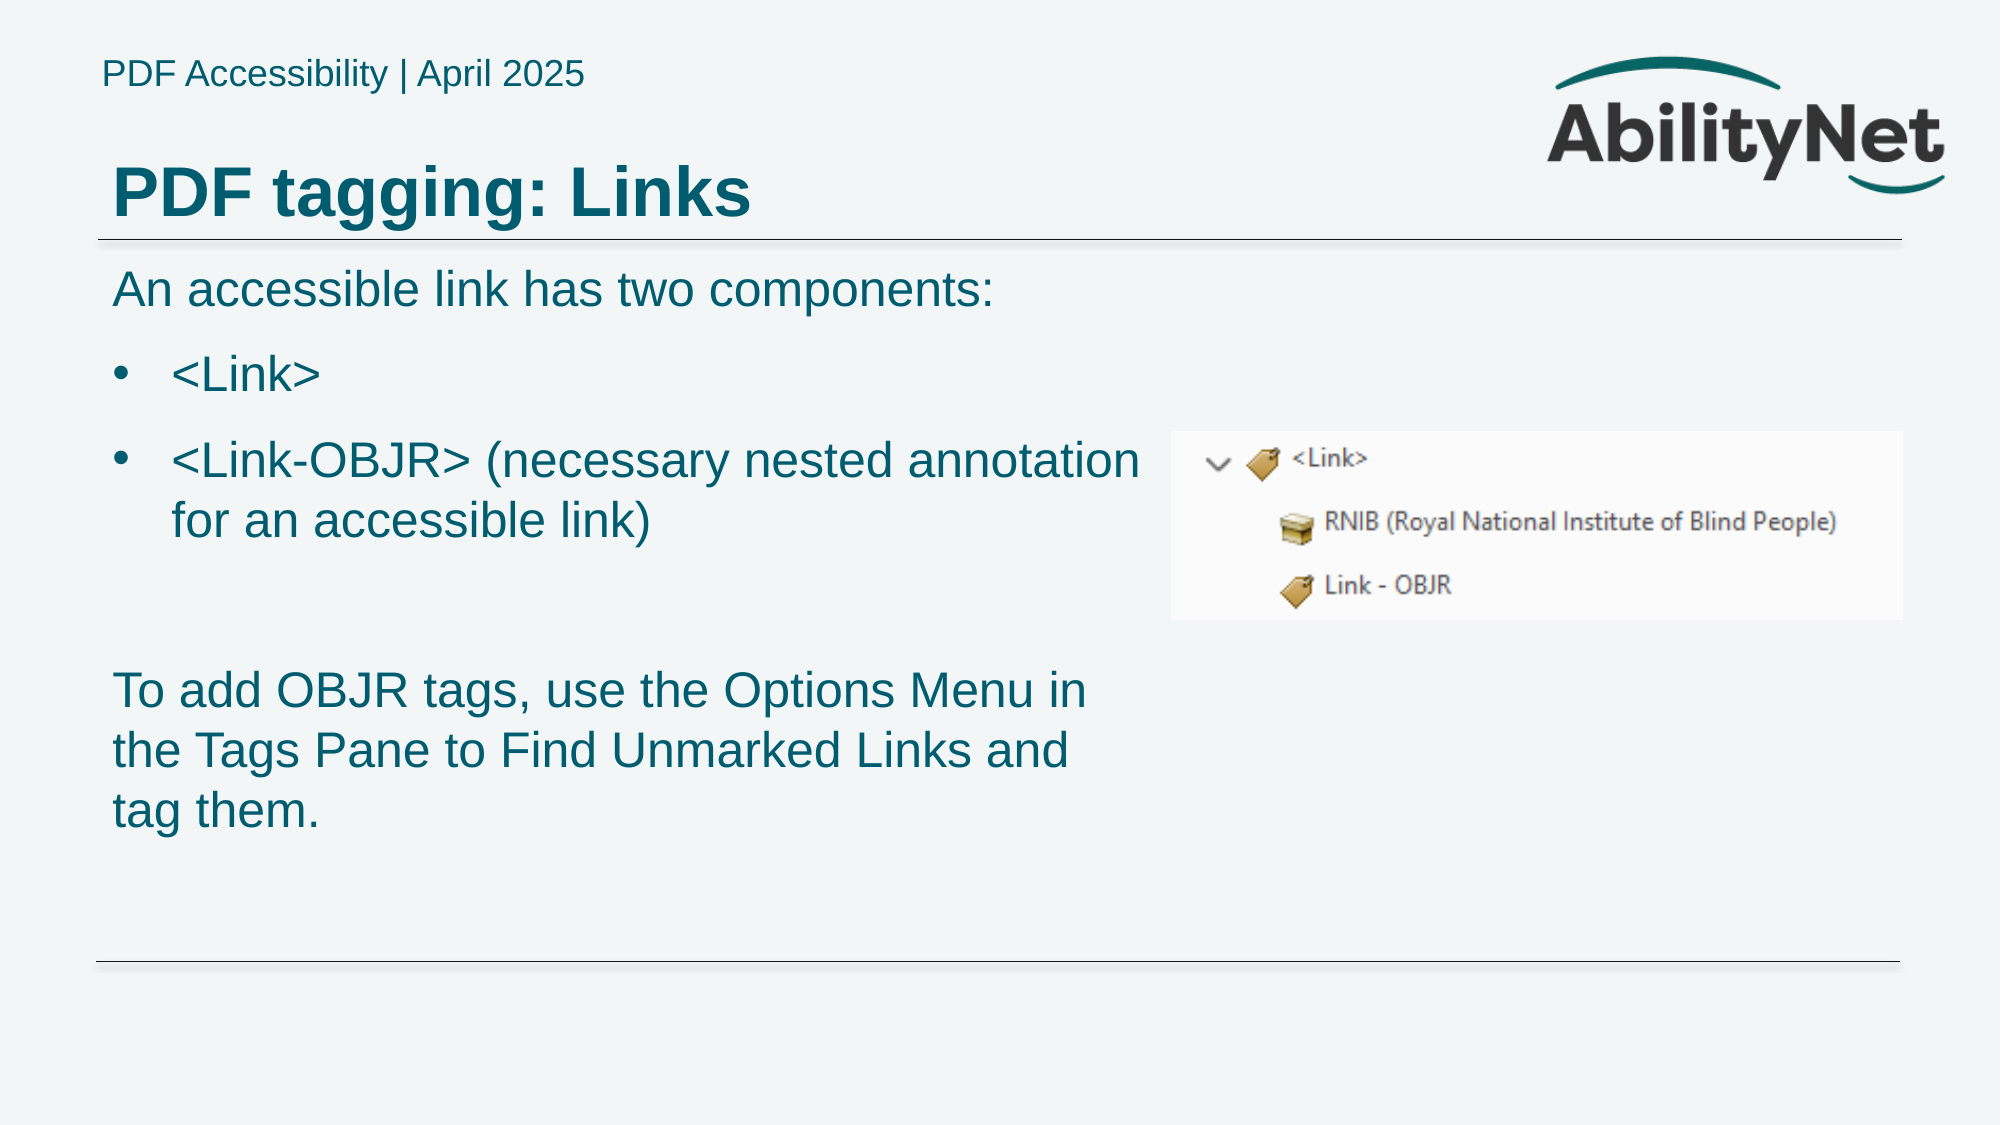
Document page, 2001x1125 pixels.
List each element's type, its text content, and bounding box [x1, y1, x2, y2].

list An accessible link has two components: <Link> <Link-OBJR> (necessary nested annotation for an accessible link) To add OBJR tags, use the Options Menu in the Tags Pane to Find Unmarked Links and tag them. [97, 249, 1159, 952]
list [1171, 431, 1904, 620]
picture [1490, 0, 2000, 249]
title PDF tagging: Links [97, 126, 1529, 238]
